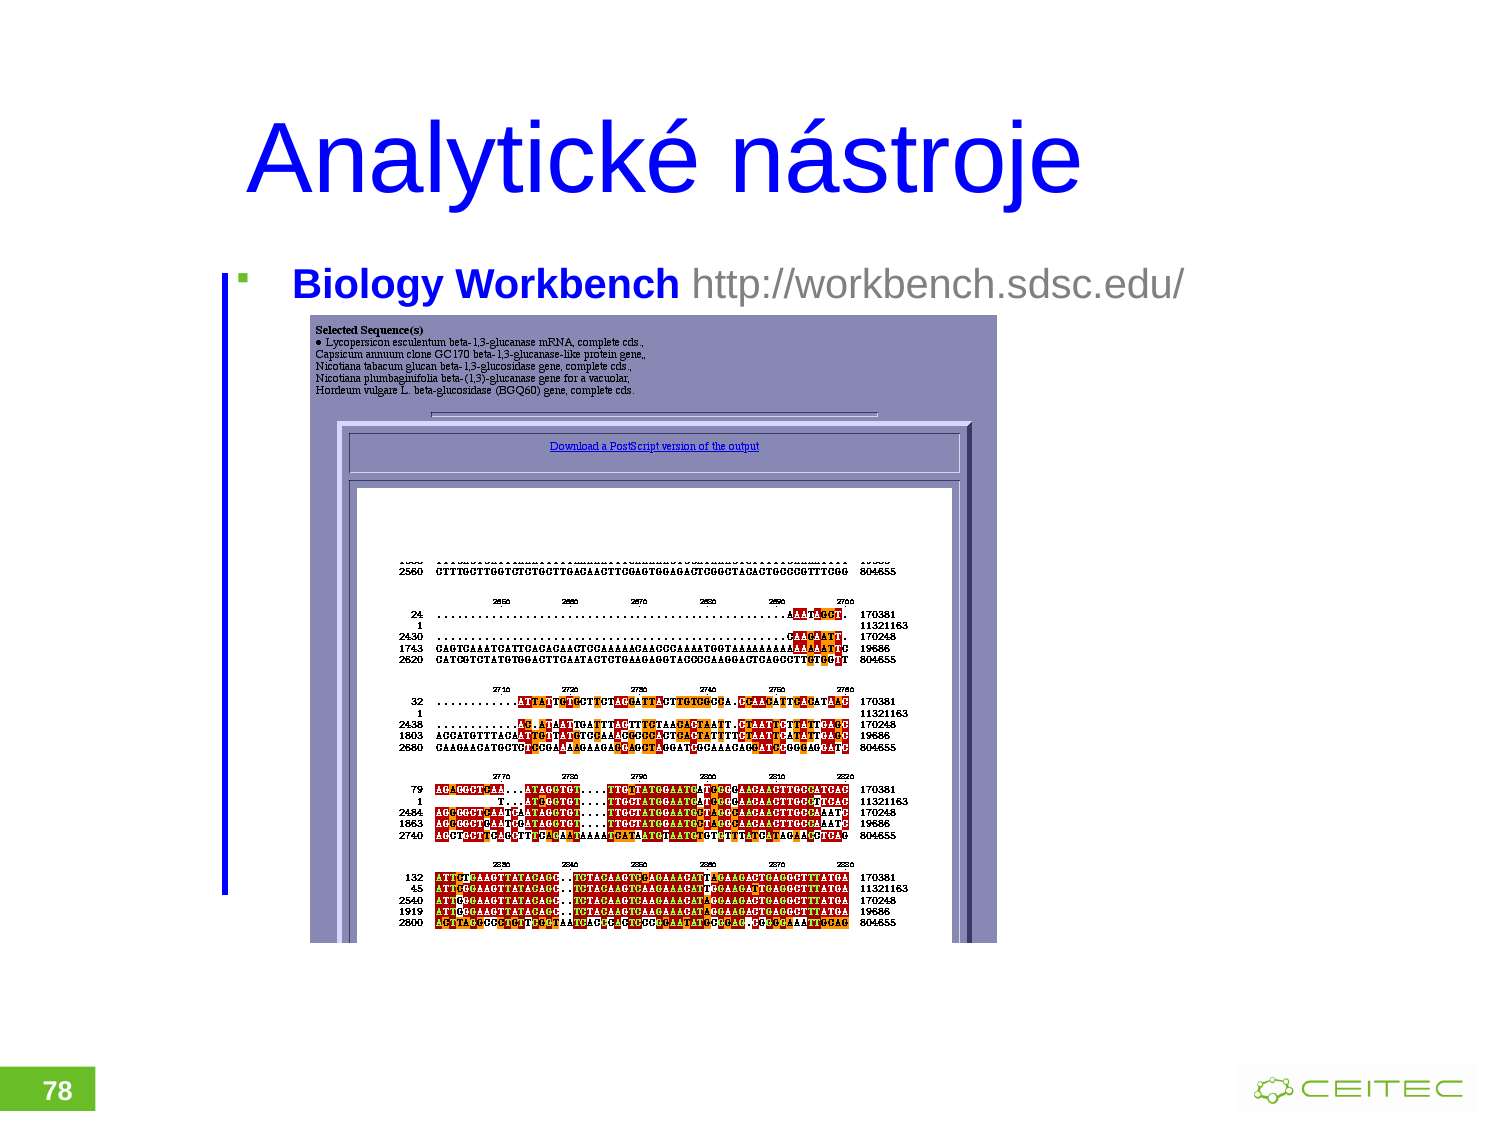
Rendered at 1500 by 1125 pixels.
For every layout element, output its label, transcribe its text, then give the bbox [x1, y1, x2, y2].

picture [1238, 1064, 1478, 1113]
picture [310, 315, 997, 943]
list Biology Workbench http://workbench.sdsc.edu/ [235, 257, 1383, 370]
text_box Analytické nástroje [231, 26, 1382, 278]
